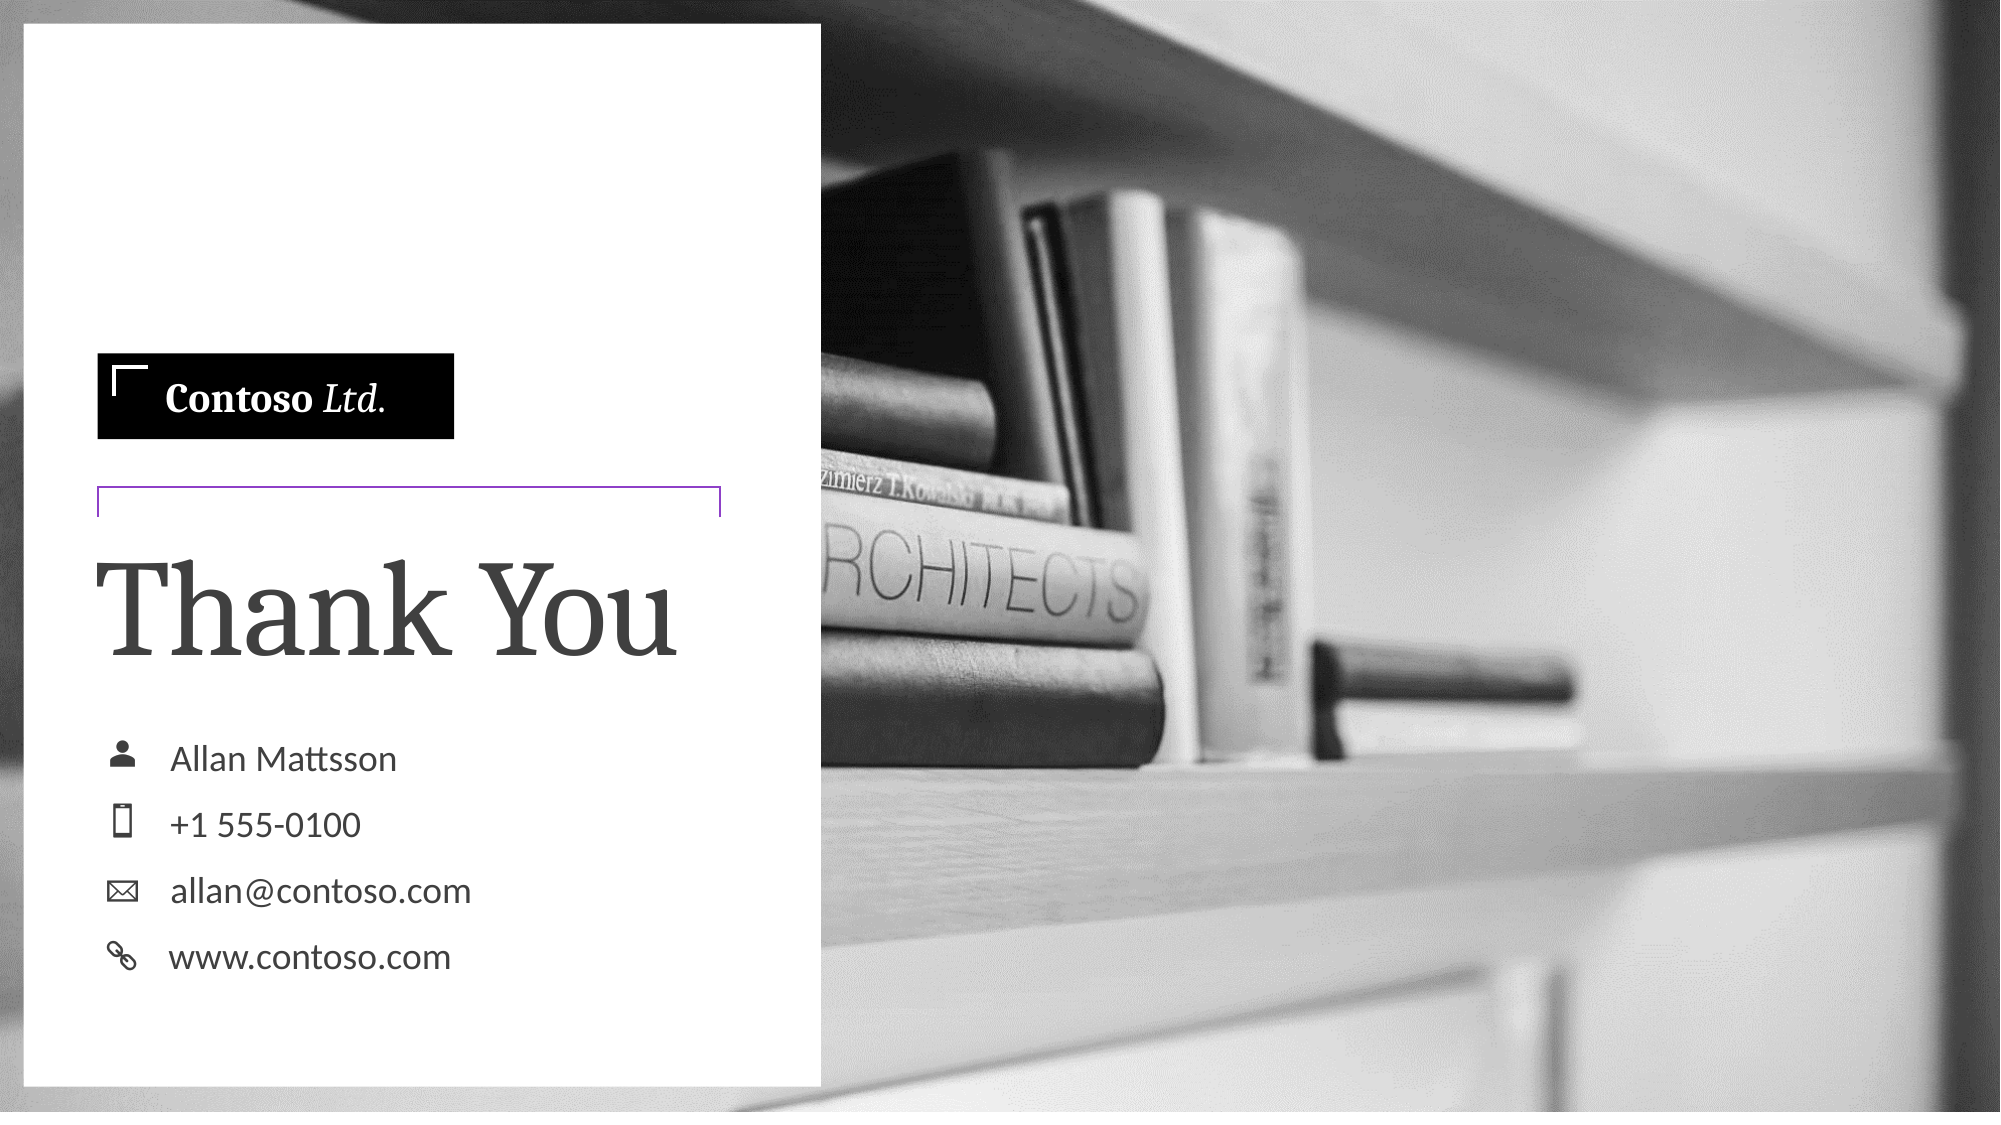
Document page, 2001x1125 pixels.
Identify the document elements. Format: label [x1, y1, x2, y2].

picture [0, 0, 2000, 1112]
text_box [97, 353, 455, 440]
